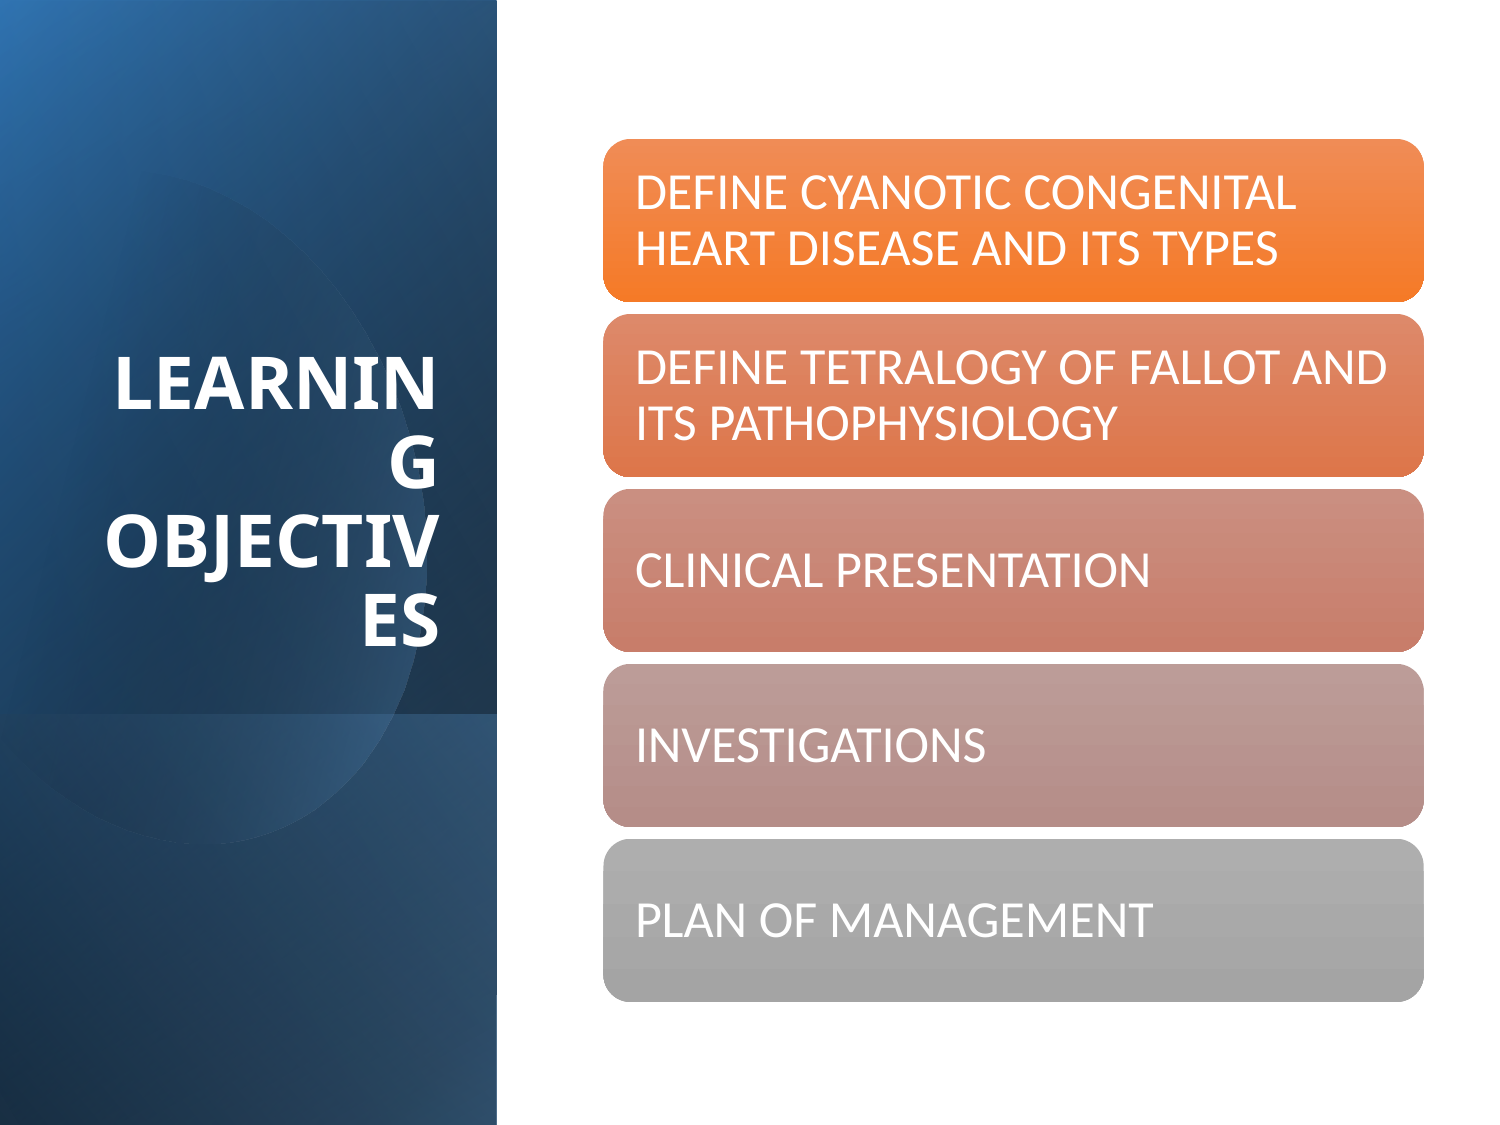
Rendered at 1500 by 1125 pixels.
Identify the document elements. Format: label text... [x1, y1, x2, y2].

text_box [498, 0, 1500, 1125]
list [603, 123, 1424, 1018]
text_box [0, 0, 498, 1125]
title LEARNING OBJECTIVES [72, 276, 456, 670]
